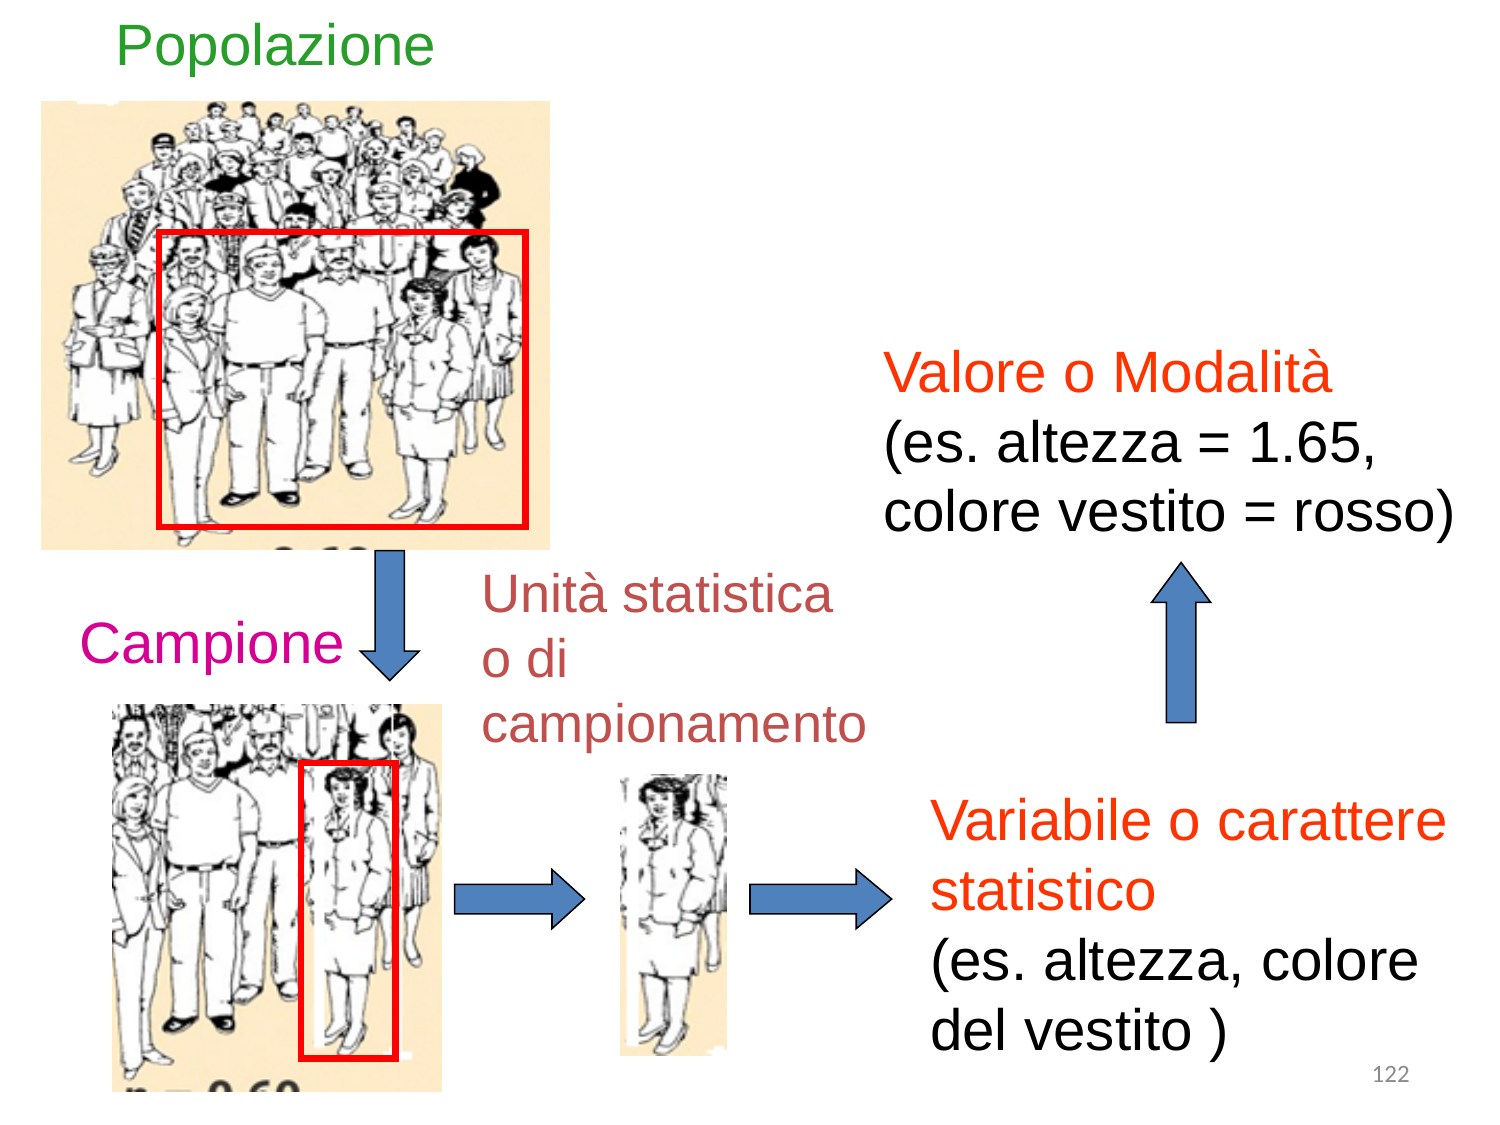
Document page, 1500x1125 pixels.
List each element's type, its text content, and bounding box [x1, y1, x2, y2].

slide_number 122 [1074, 1070, 1425, 1103]
text_box Variabile o carattere statistico (es. altezza, colore del vestito ) [915, 774, 1500, 1070]
text_box [1151, 562, 1211, 723]
text_box [454, 869, 585, 929]
picture [40, 101, 550, 550]
text_box Popolazione [100, 0, 452, 85]
text_box [360, 558, 420, 681]
text_box [750, 869, 892, 929]
text_box Valore o Modalità (es. altezza = 1.65, colore vestito = rosso) [868, 326, 1472, 551]
picture [619, 774, 727, 1056]
picture [111, 703, 443, 1092]
text_box Unità statistica o di campionamento [466, 550, 892, 831]
text_box Campione [64, 597, 362, 683]
